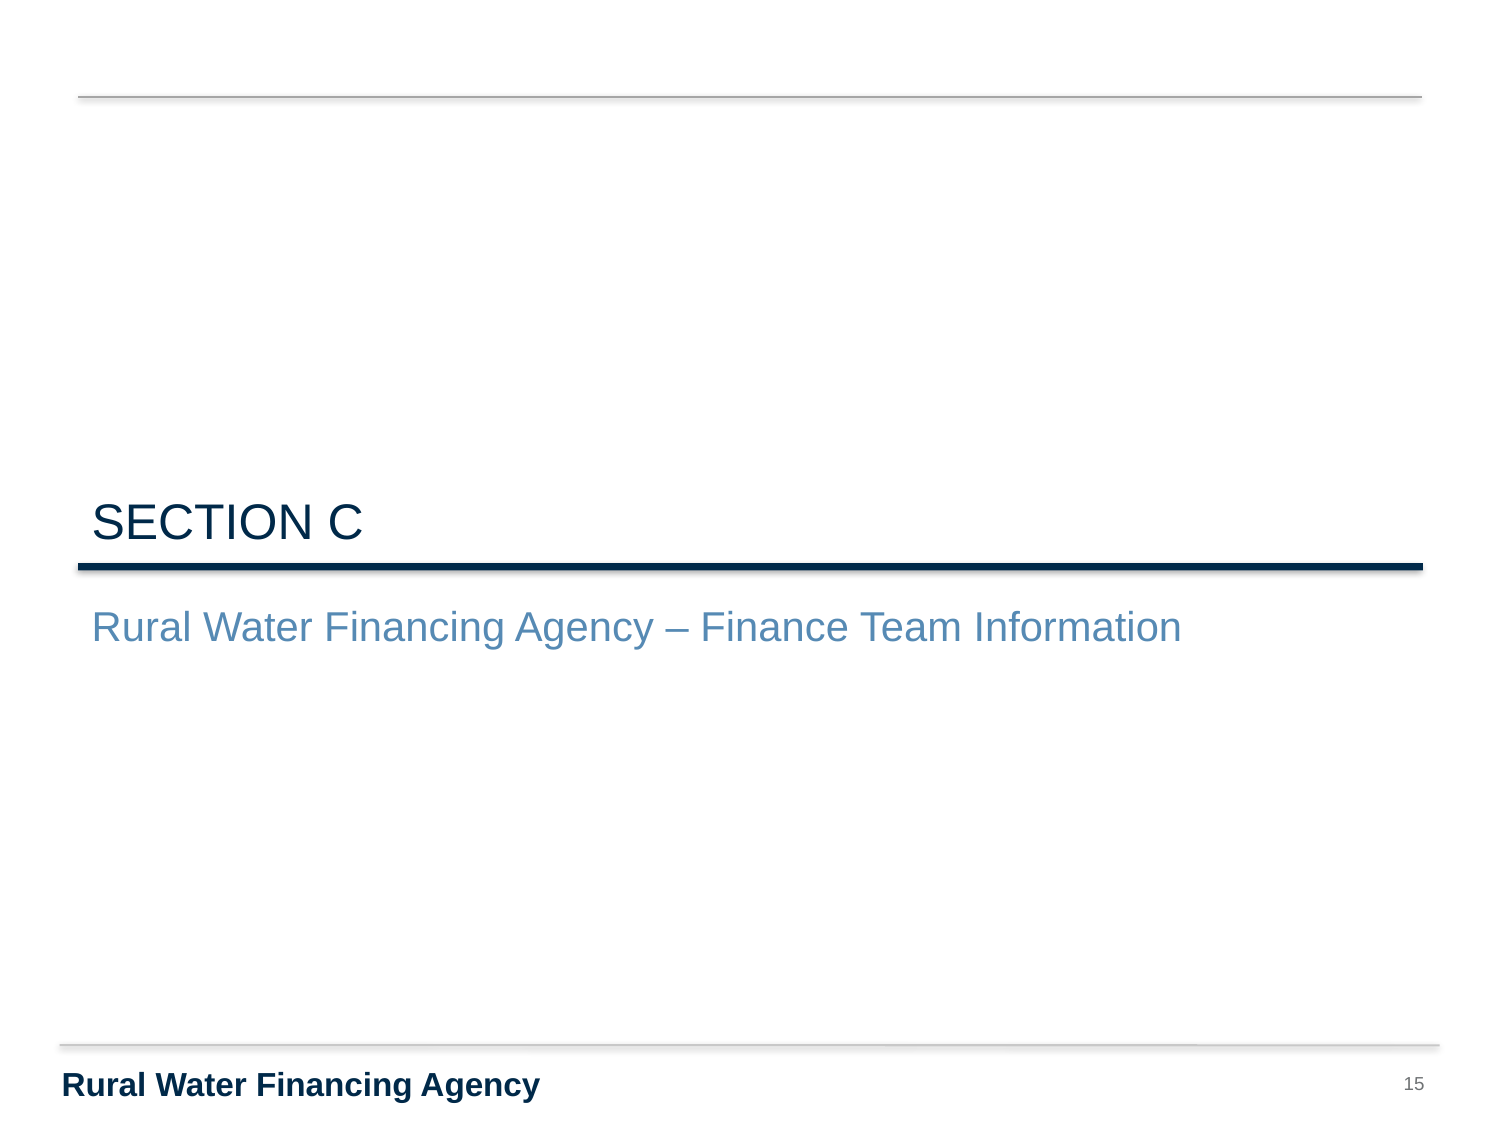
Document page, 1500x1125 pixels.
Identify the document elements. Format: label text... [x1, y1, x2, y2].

list SECTION C [76, 489, 1330, 592]
list Rural Water Financing Agency – Finance Team Information [76, 592, 1330, 794]
